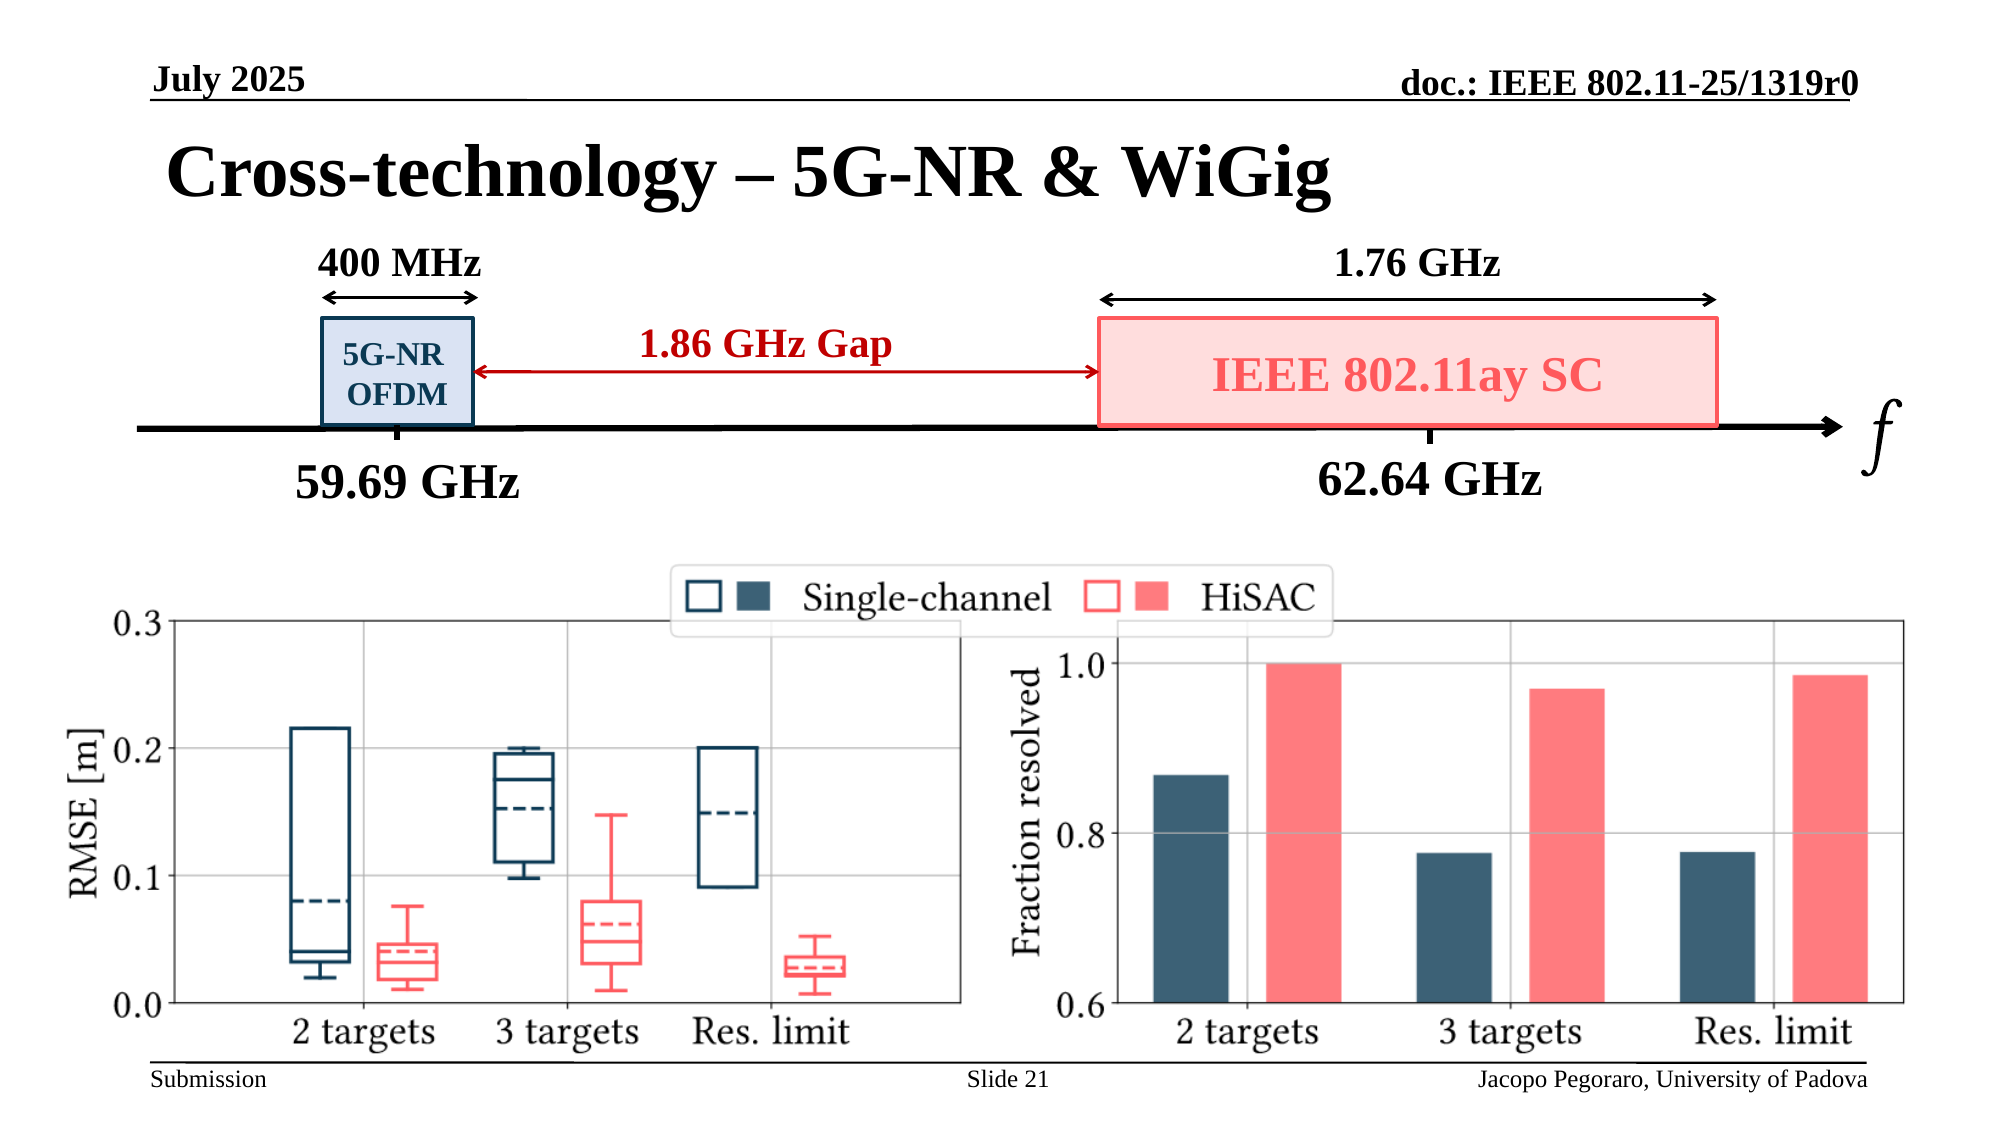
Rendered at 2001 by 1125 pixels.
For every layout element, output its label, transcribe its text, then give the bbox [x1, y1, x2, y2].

text_box [1861, 398, 1903, 477]
text_box 62.64 GHz [1302, 440, 1558, 513]
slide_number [152, 54, 563, 100]
slide_number Slide 21 [950, 1068, 1067, 1123]
text_box 59.69 GHz [280, 441, 536, 516]
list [54, 562, 1919, 1057]
text_box 400 MHz [303, 227, 497, 293]
footer Jacopo Pegoraro, University of Padova [1171, 1068, 1869, 1093]
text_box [136, 426, 397, 430]
text_box 5G-NR OFDM [320, 316, 475, 424]
text_box IEEE 802.11ay SC [1097, 316, 1719, 424]
title Cross-technology – 5G-NR & WiGig [149, 112, 1850, 220]
text_box 1.76 GHz [1318, 227, 1581, 293]
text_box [398, 426, 1844, 430]
text_box 1.86 GHz Gap [623, 308, 939, 371]
